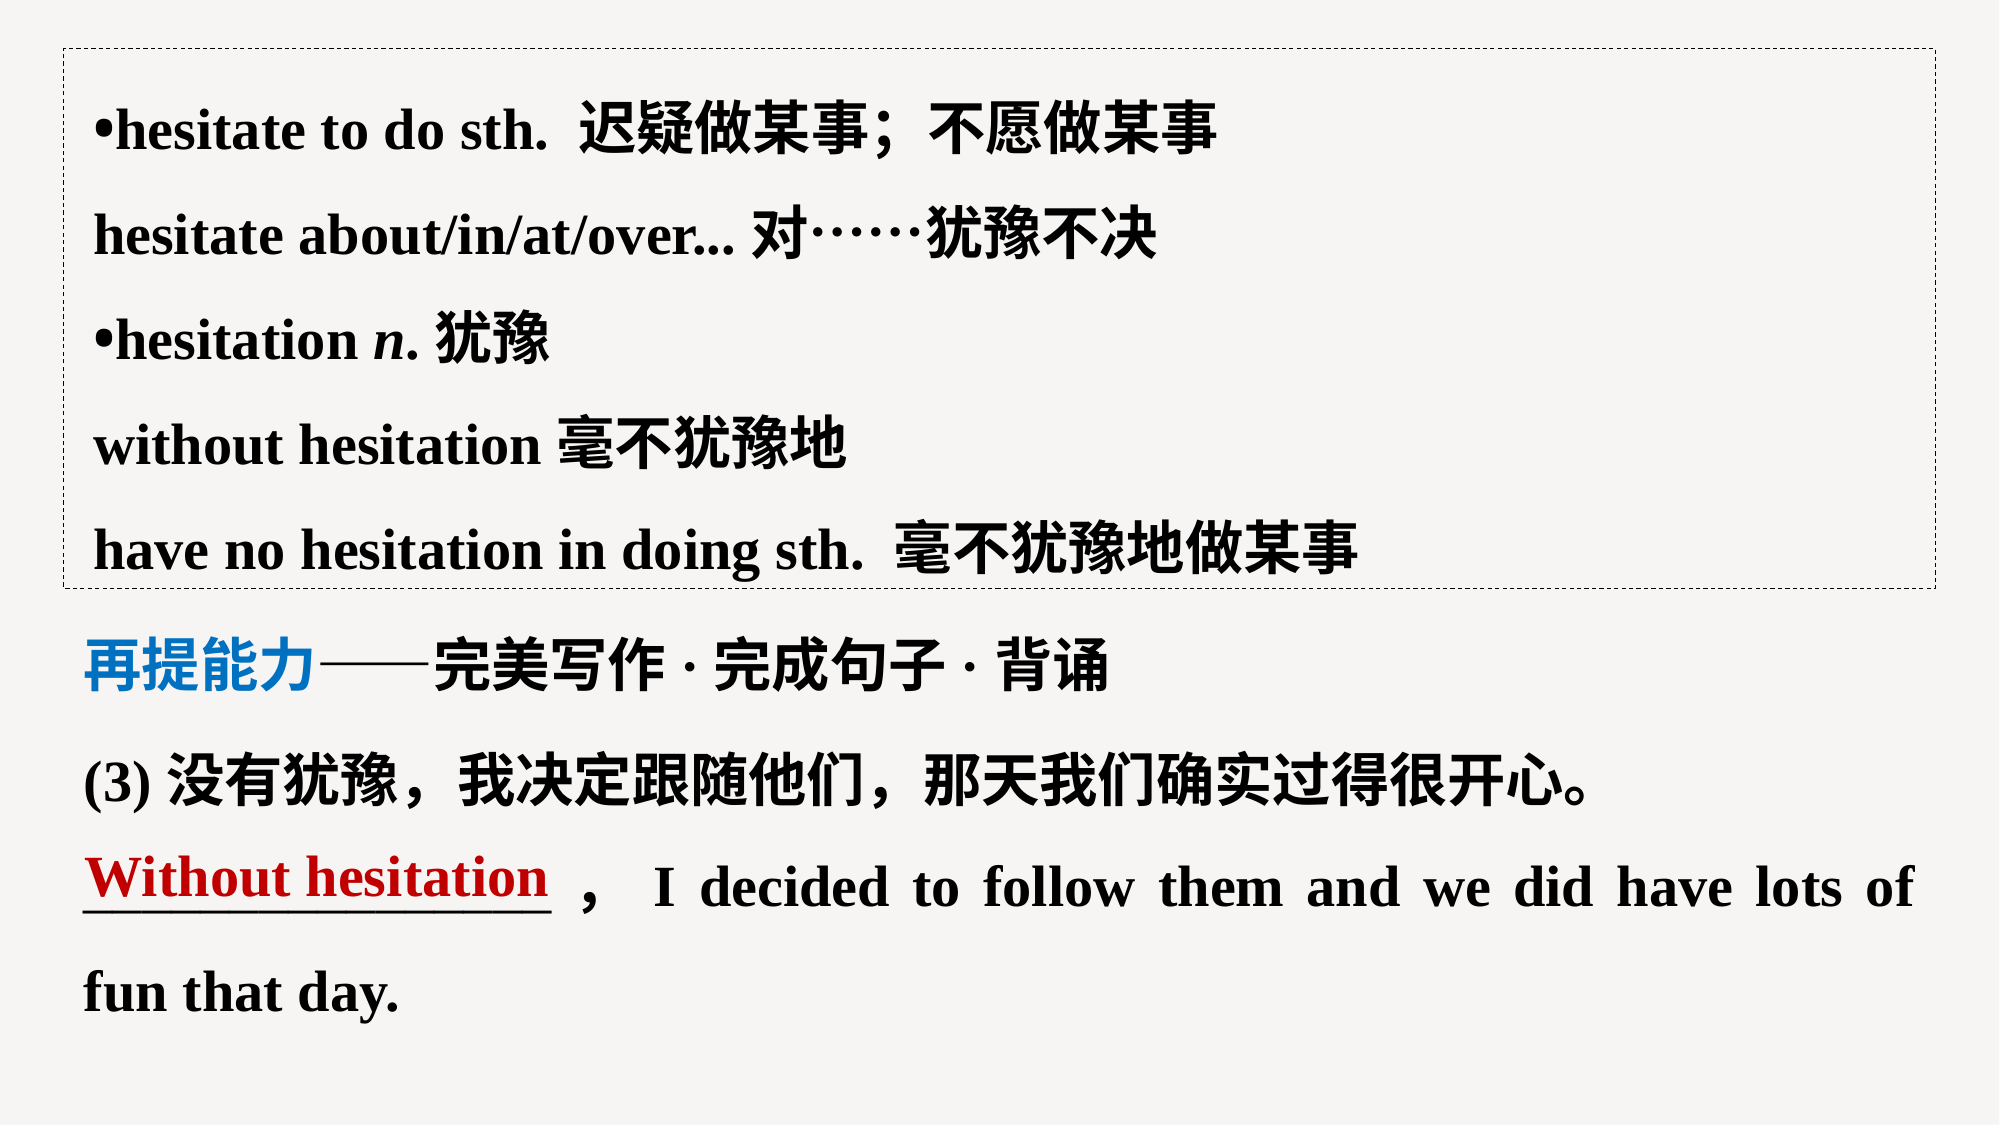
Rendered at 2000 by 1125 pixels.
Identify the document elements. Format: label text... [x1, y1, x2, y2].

text_box •hesitate to do sth. 迟疑做某事；不愿做某事 hesitate about/in/at/over...对……犹豫不决 •hesitation n.犹豫 without hesitation毫不犹豫地 have no hesitation in doing sth. 毫不犹豫地做某事 [63, 48, 1936, 583]
text_box 再提能力——完美写作·完成句子·背诵 [63, 583, 1936, 698]
text_box (3)没有犹豫，我决定跟随他们，那天我们确实过得很开心。 ________________，I decided to follow them and we did have lots of fun that day. [63, 698, 1936, 1034]
text_box Without hesitation [70, 831, 565, 916]
